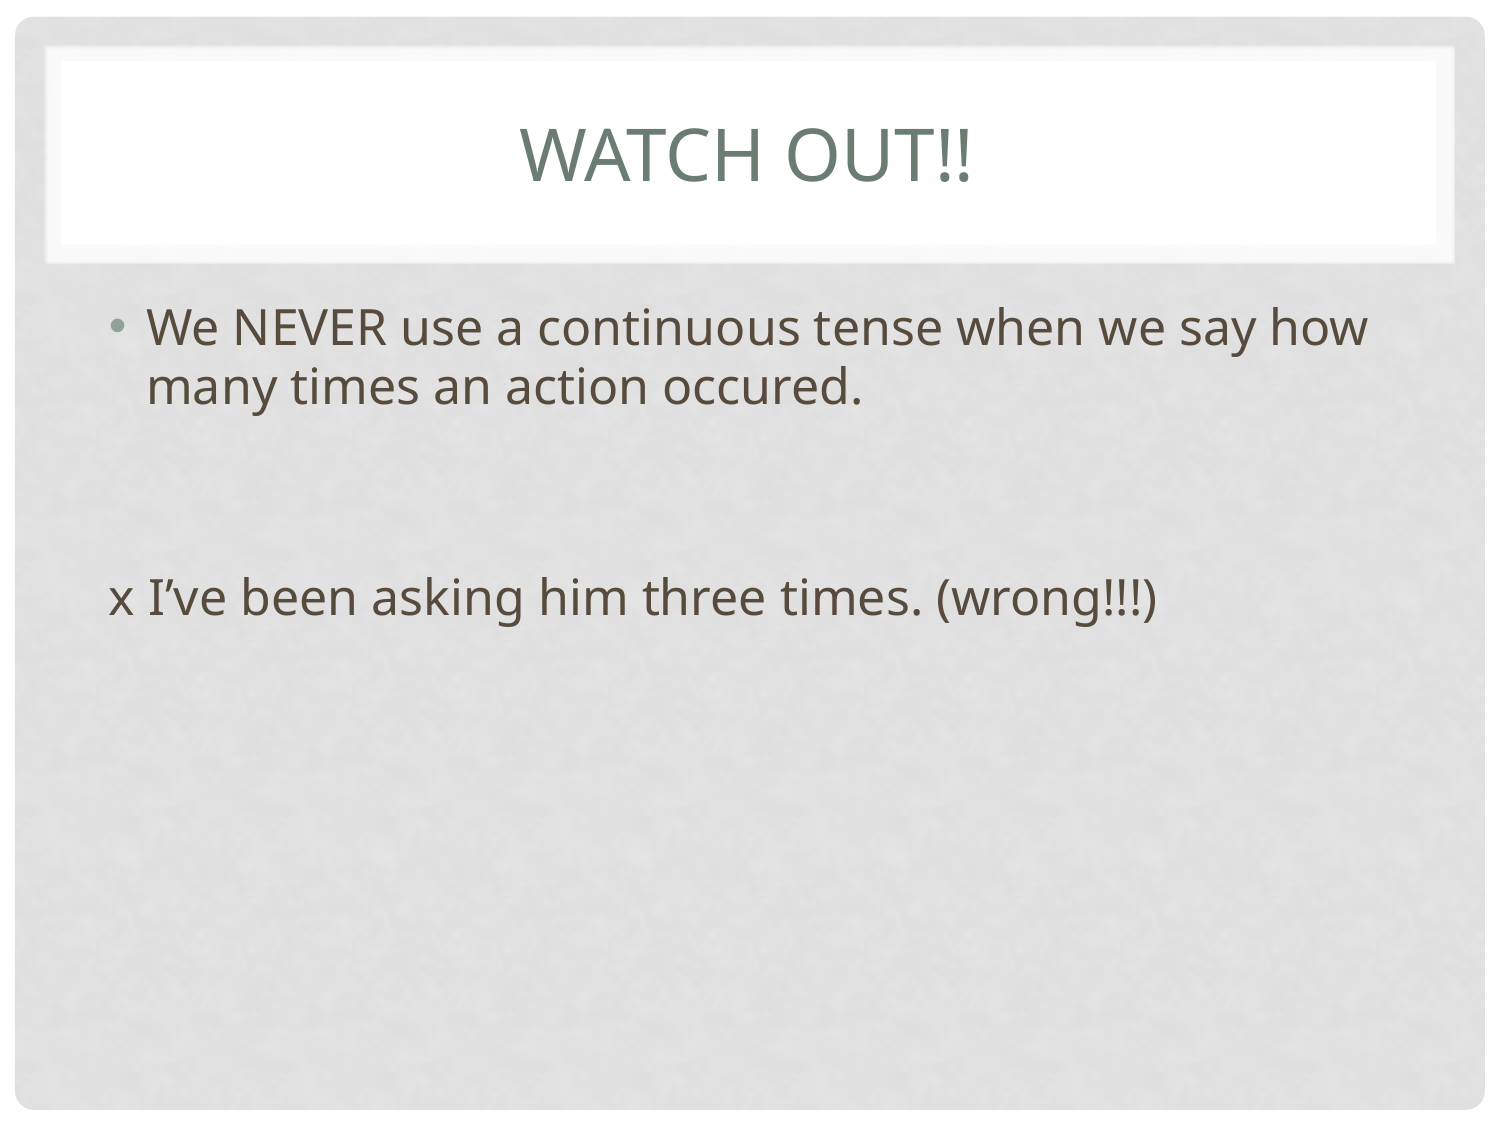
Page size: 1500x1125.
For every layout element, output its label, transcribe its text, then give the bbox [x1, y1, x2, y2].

list We NEVER use a continuous tense when we say how many times an action occured. x I’ve been asking him three times. (wrong!!!) [75, 287, 1425, 1005]
title WATCH OUT!! [69, 66, 1425, 238]
